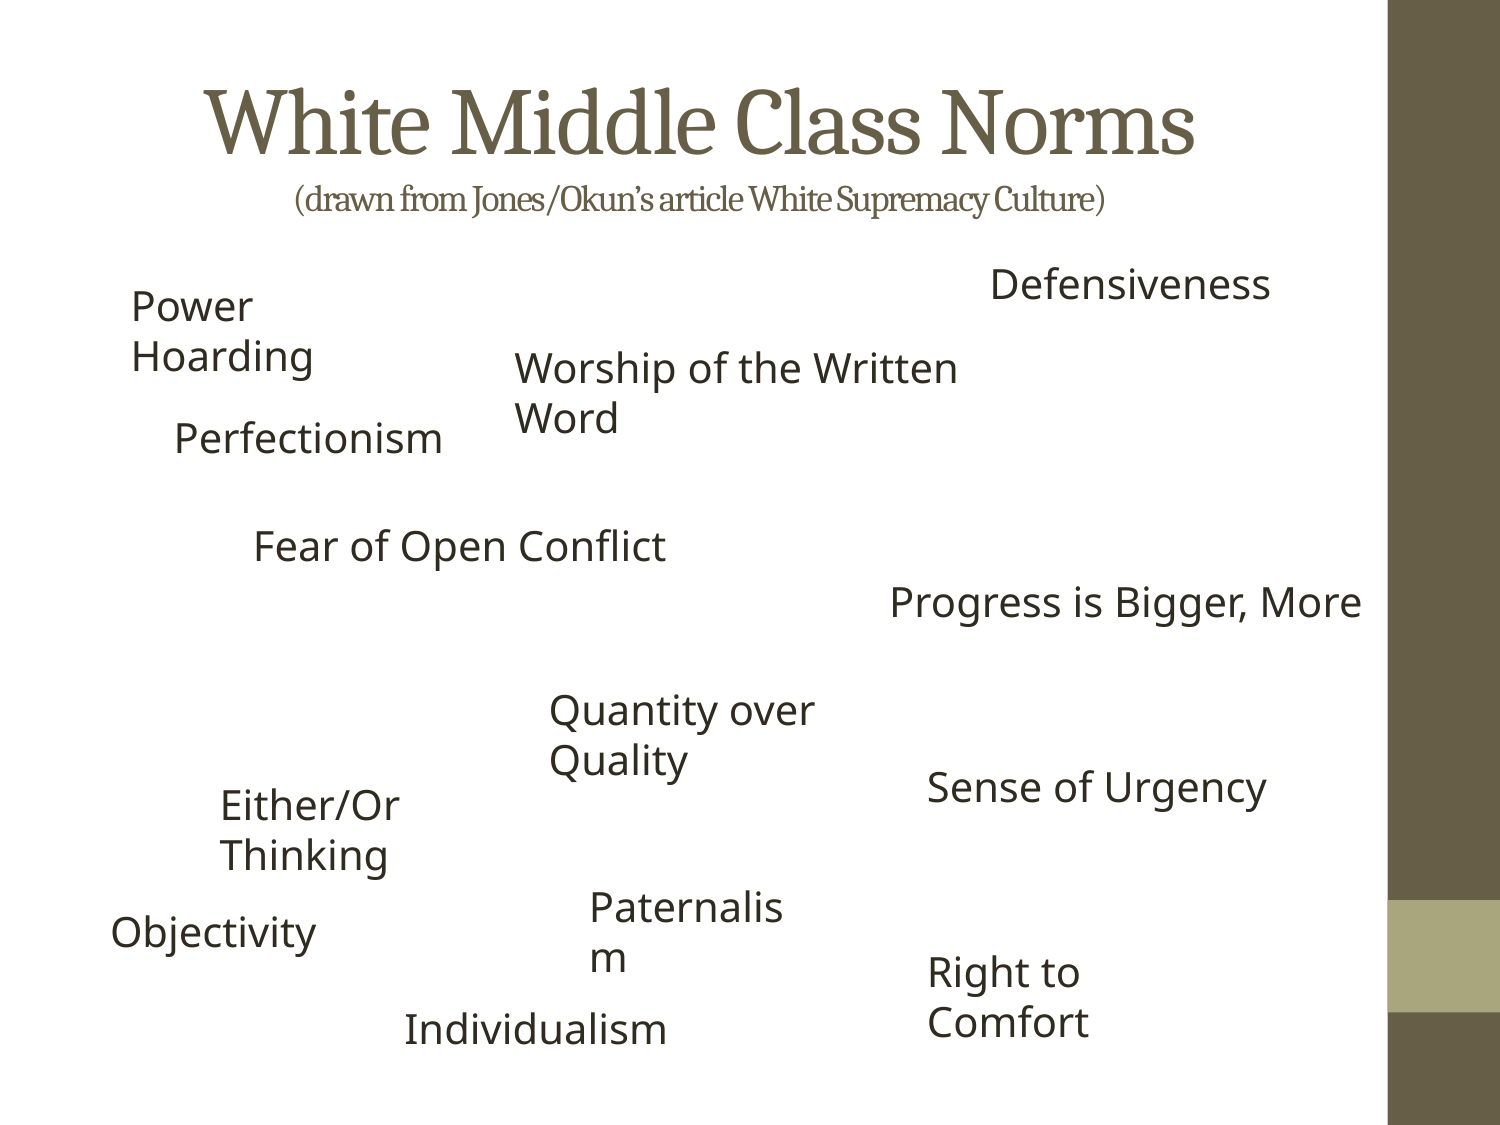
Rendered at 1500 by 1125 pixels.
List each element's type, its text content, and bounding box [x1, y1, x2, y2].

text_box Fear of Open Conflict [238, 512, 705, 577]
text_box Progress is Bigger, More [874, 568, 1403, 634]
title White Middle Class Norms (drawn from Jones/Okun’s article White Supremacy Culture) [75, 45, 1325, 233]
text_box Perfectionism [159, 404, 472, 470]
text_box Power Hoarding [115, 272, 456, 388]
text_box Individualism [389, 995, 702, 1061]
text_box Worship of the Written Word [499, 334, 1082, 450]
text_box Defensiveness [974, 250, 1287, 316]
text_box Sense of Urgency [912, 753, 1310, 819]
text_box Quantity over Quality [534, 676, 963, 792]
text_box Right to Comfort [912, 938, 1267, 1054]
text_box Objectivity [95, 898, 348, 964]
text_box Paternalism [573, 872, 826, 988]
text_box Either/Or Thinking [204, 771, 575, 886]
